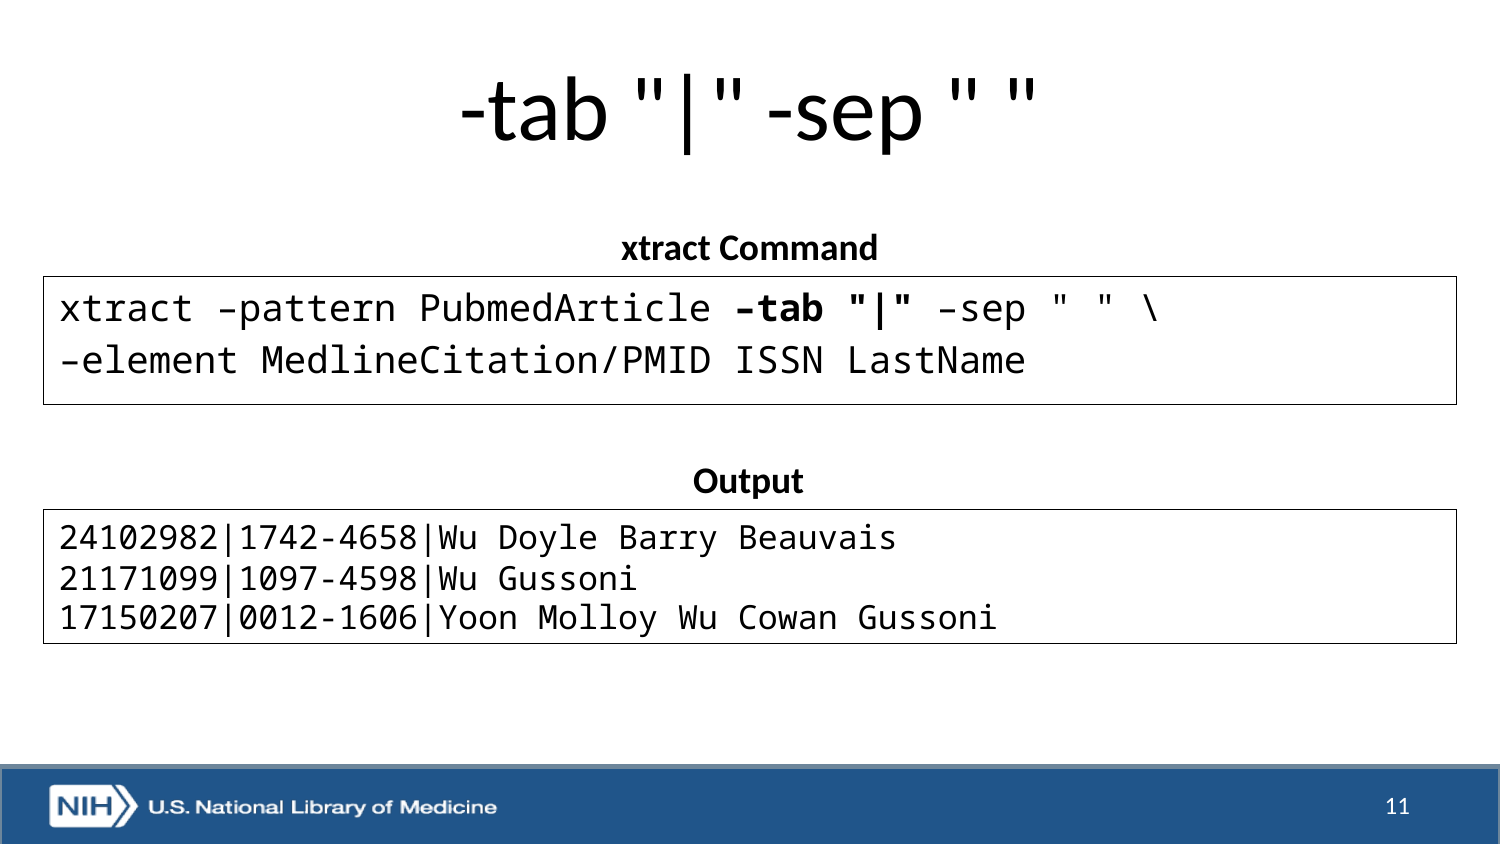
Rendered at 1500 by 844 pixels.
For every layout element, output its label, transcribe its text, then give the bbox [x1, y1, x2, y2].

text_box 24102982|1742-4658|Wu Doyle Barry Beauvais 21171099|1097-4598|Wu Gussoni 17150207|0012-1606|Yoon Molloy Wu Cowan Gussoni [43, 509, 1457, 644]
title -tab "|" -sep " " [75, 33, 1425, 175]
text_box xtract –pattern PubmedArticle –tab "|" –sep " " \ –element MedlineCitation/PMID ISSN LastName [43, 276, 1457, 405]
text_box xtract Command [593, 215, 907, 276]
picture [12, 766, 504, 844]
text_box Output [591, 448, 906, 509]
slide_number 11 [1074, 782, 1425, 827]
